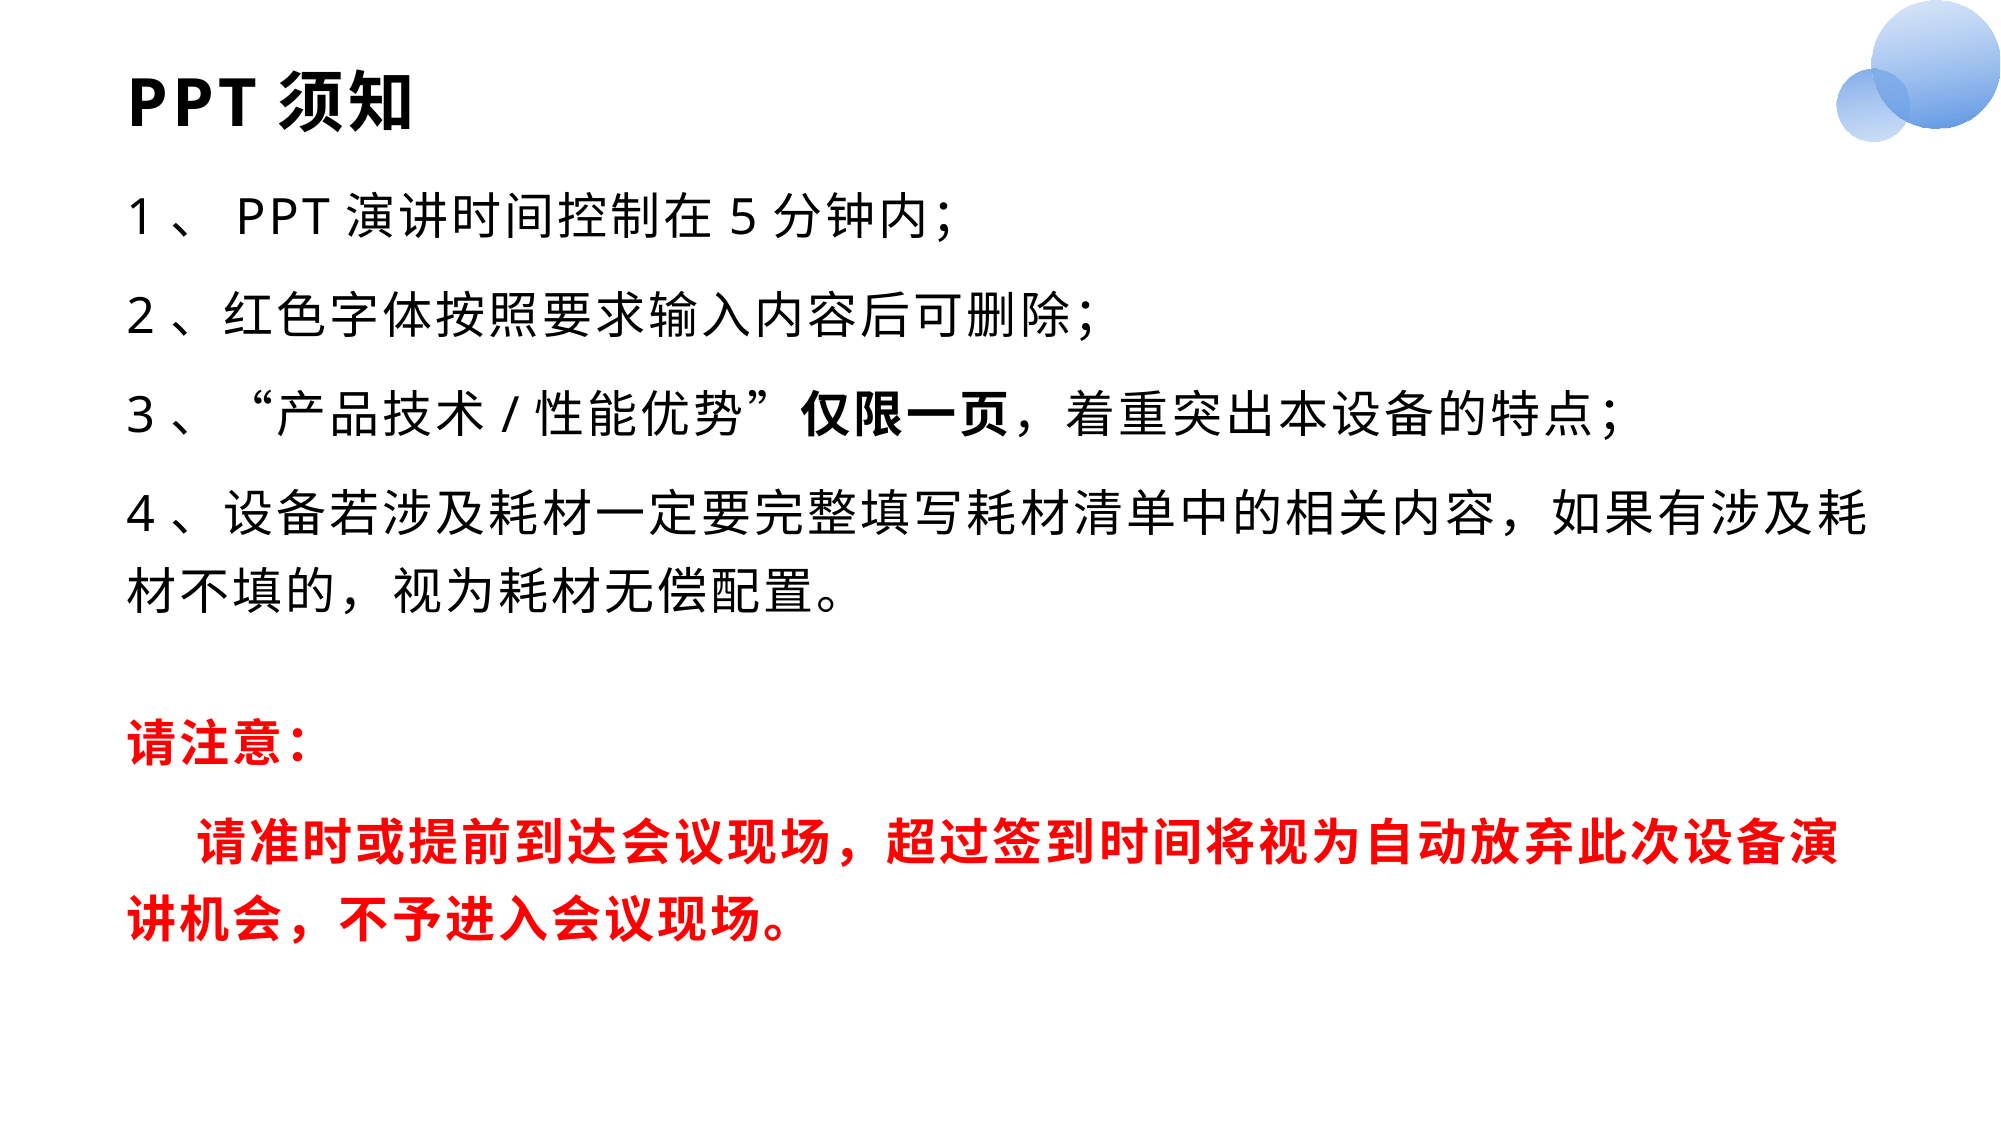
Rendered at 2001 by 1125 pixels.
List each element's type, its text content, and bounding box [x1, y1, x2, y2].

list 1、PPT演讲时间控制在5分钟内； 2、红色字体按照要求输入内容后可删除； 3、“产品技术/性能优势”仅限一页，着重突出本设备的特点； 4、设备若涉及耗材一定要完整填写耗材清单中的相关内容，如果有涉及耗材不填的，视为耗材无偿配置。 请注意： 请准时或提前到达会议现场，超过签到时间将视为自动放弃此次设备演讲机会，不予进入会议现场。 [109, 166, 1891, 1066]
title PPT须知 [109, 53, 1891, 166]
